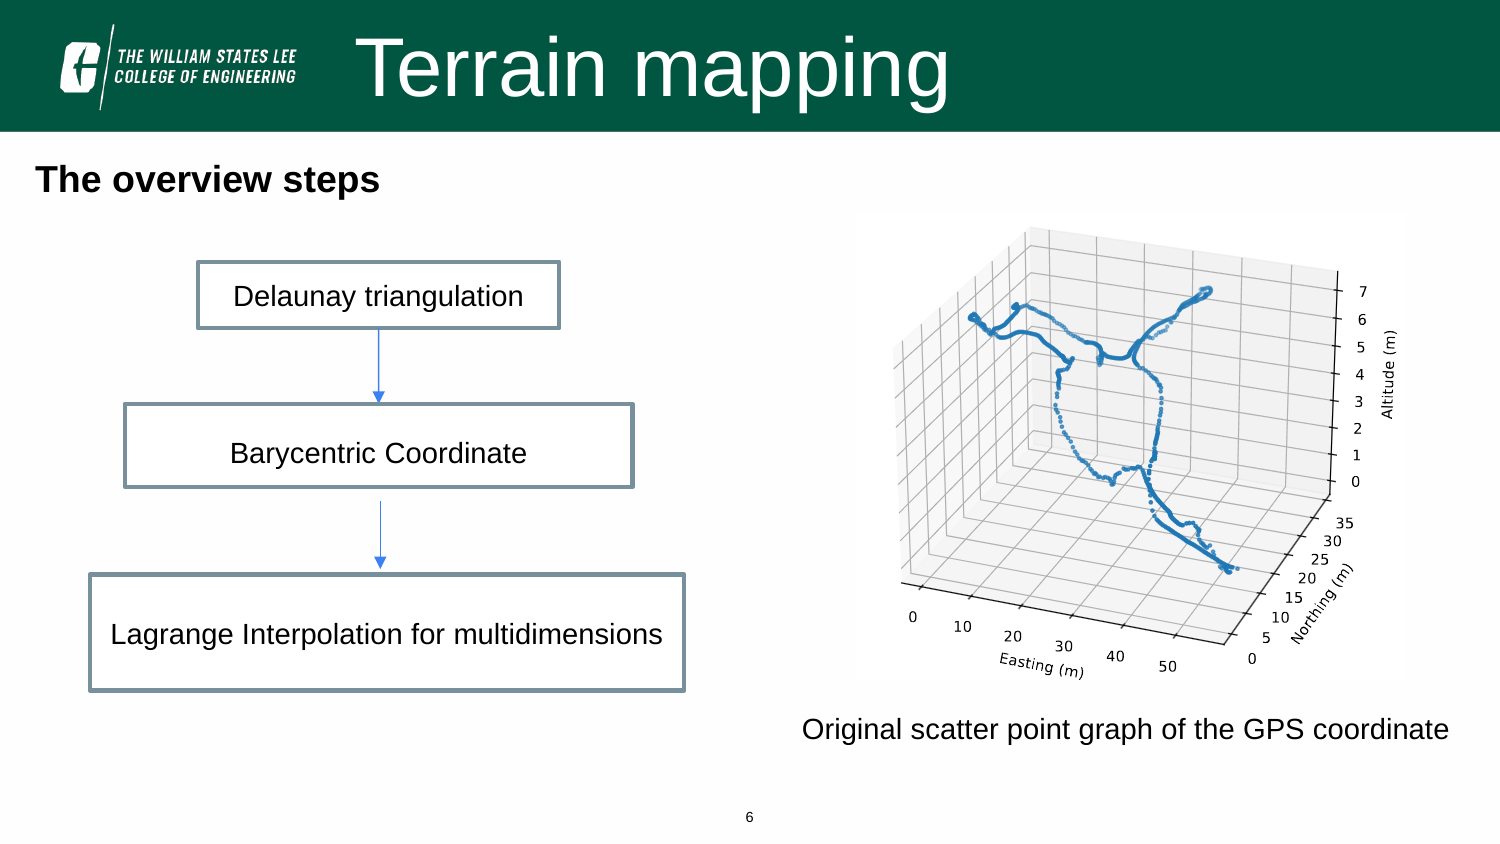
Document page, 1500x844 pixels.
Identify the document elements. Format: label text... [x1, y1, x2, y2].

text_box The overview steps [20, 147, 615, 207]
text_box Lagrange Interpolation for multidimensions [88, 572, 686, 693]
text_box Original scatter point graph of the GPS coordinate [787, 702, 1489, 753]
text_box Terrain mapping [340, 5, 1446, 121]
text_box Barycentric Coordinate [123, 402, 635, 489]
slide_number 6 [738, 804, 761, 829]
text_box Delaunay triangulation [196, 260, 561, 330]
picture [0, 0, 1500, 844]
